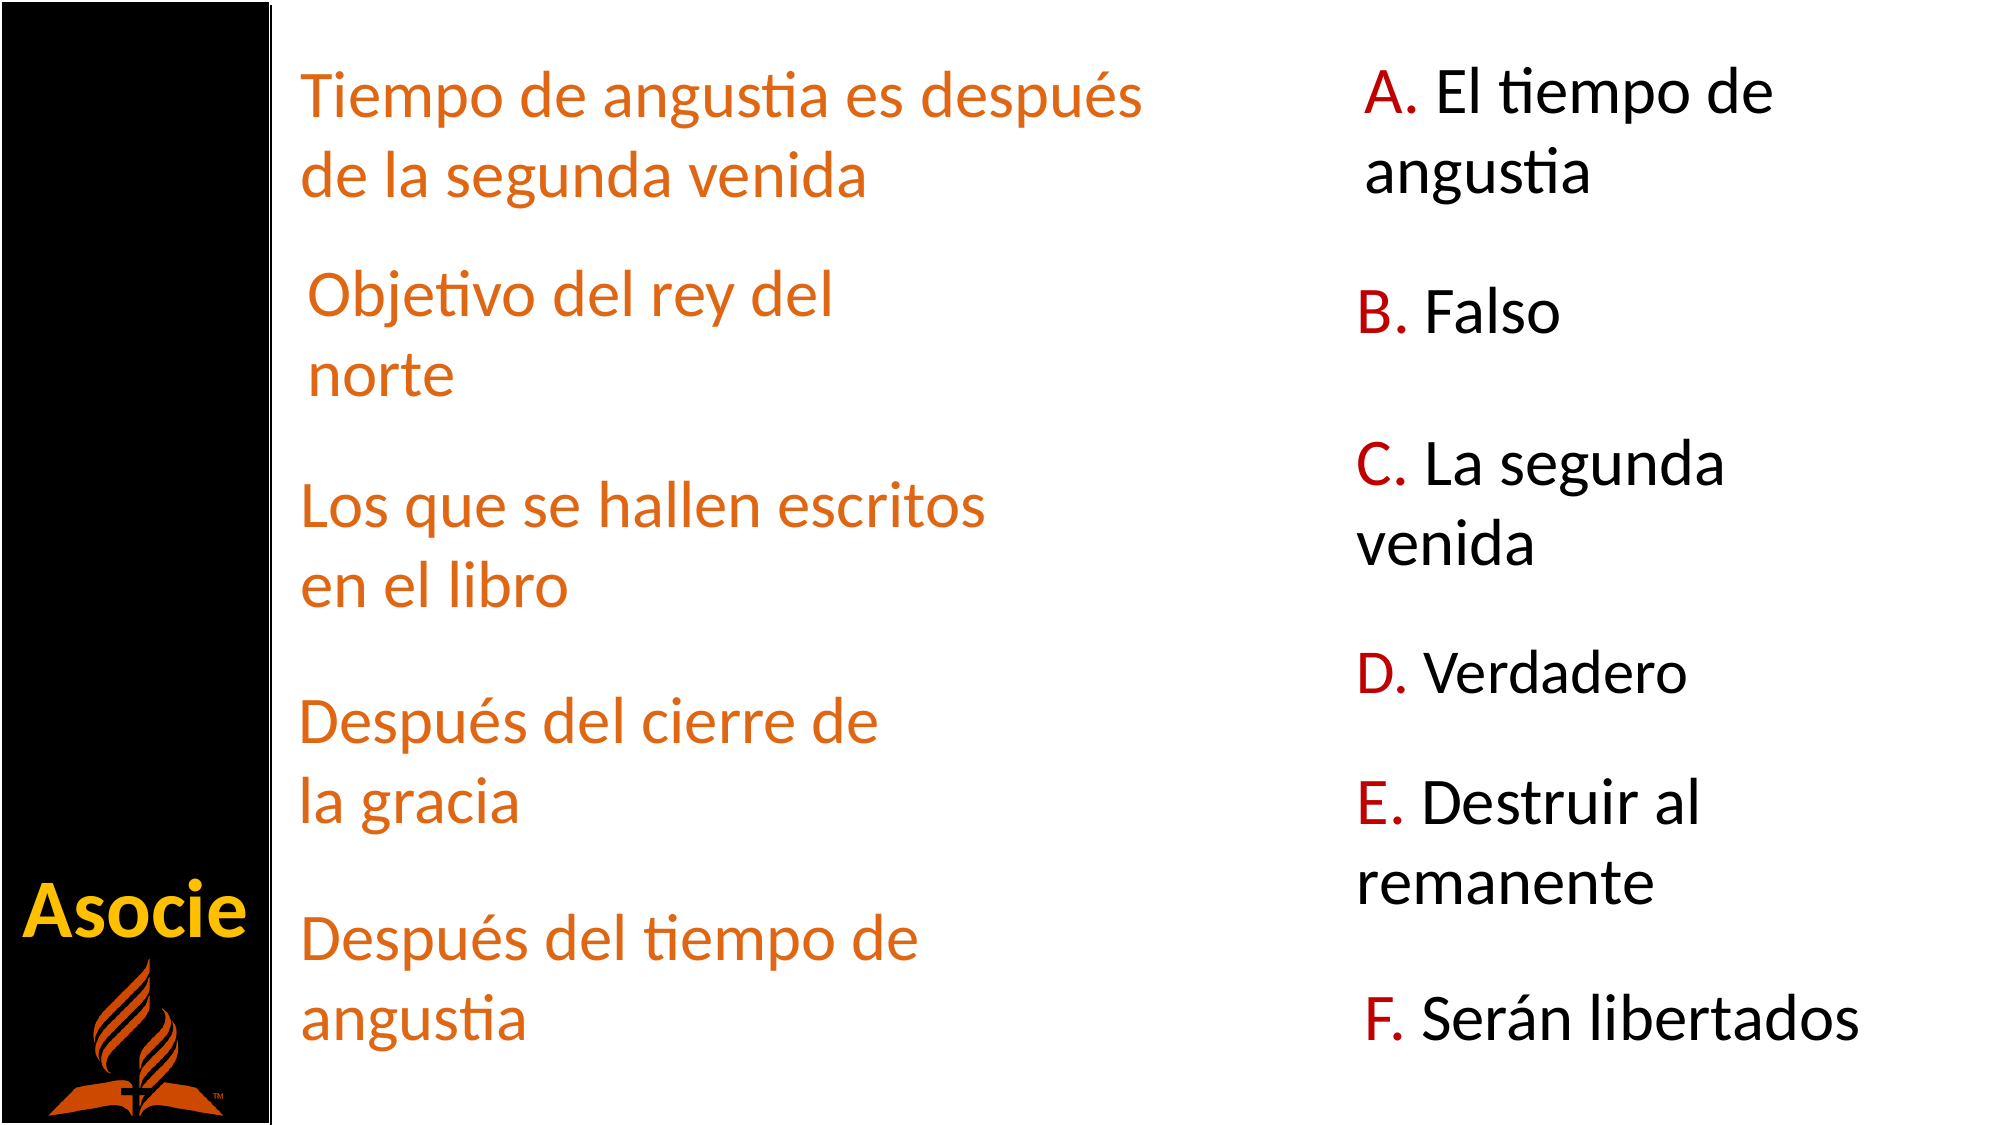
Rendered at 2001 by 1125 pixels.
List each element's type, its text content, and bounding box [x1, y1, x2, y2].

text_box F. Serán libertados [1350, 966, 1959, 1062]
picture [48, 958, 224, 1116]
text_box B. Falso [1342, 259, 1916, 355]
text_box Objetivo del rey del norte [292, 241, 986, 417]
text_box A. El tiempo de angustia [1350, 39, 1924, 215]
text_box E. Destruir al remanente [1342, 750, 1831, 926]
text_box D. Verdadero [1342, 624, 1864, 714]
text_box Después del cierre de la gracia [283, 669, 942, 845]
text_box Después del tiempo de angustia [285, 886, 975, 1061]
text_box Asocie [0, 846, 270, 962]
text_box [0, 0, 273, 1125]
text_box C. La segunda venida [1342, 411, 1880, 587]
text_box Los que se hallen escritos en el libro [285, 453, 1048, 629]
text_box Tiempo de angustia es después de la segunda venida [285, 43, 1207, 218]
